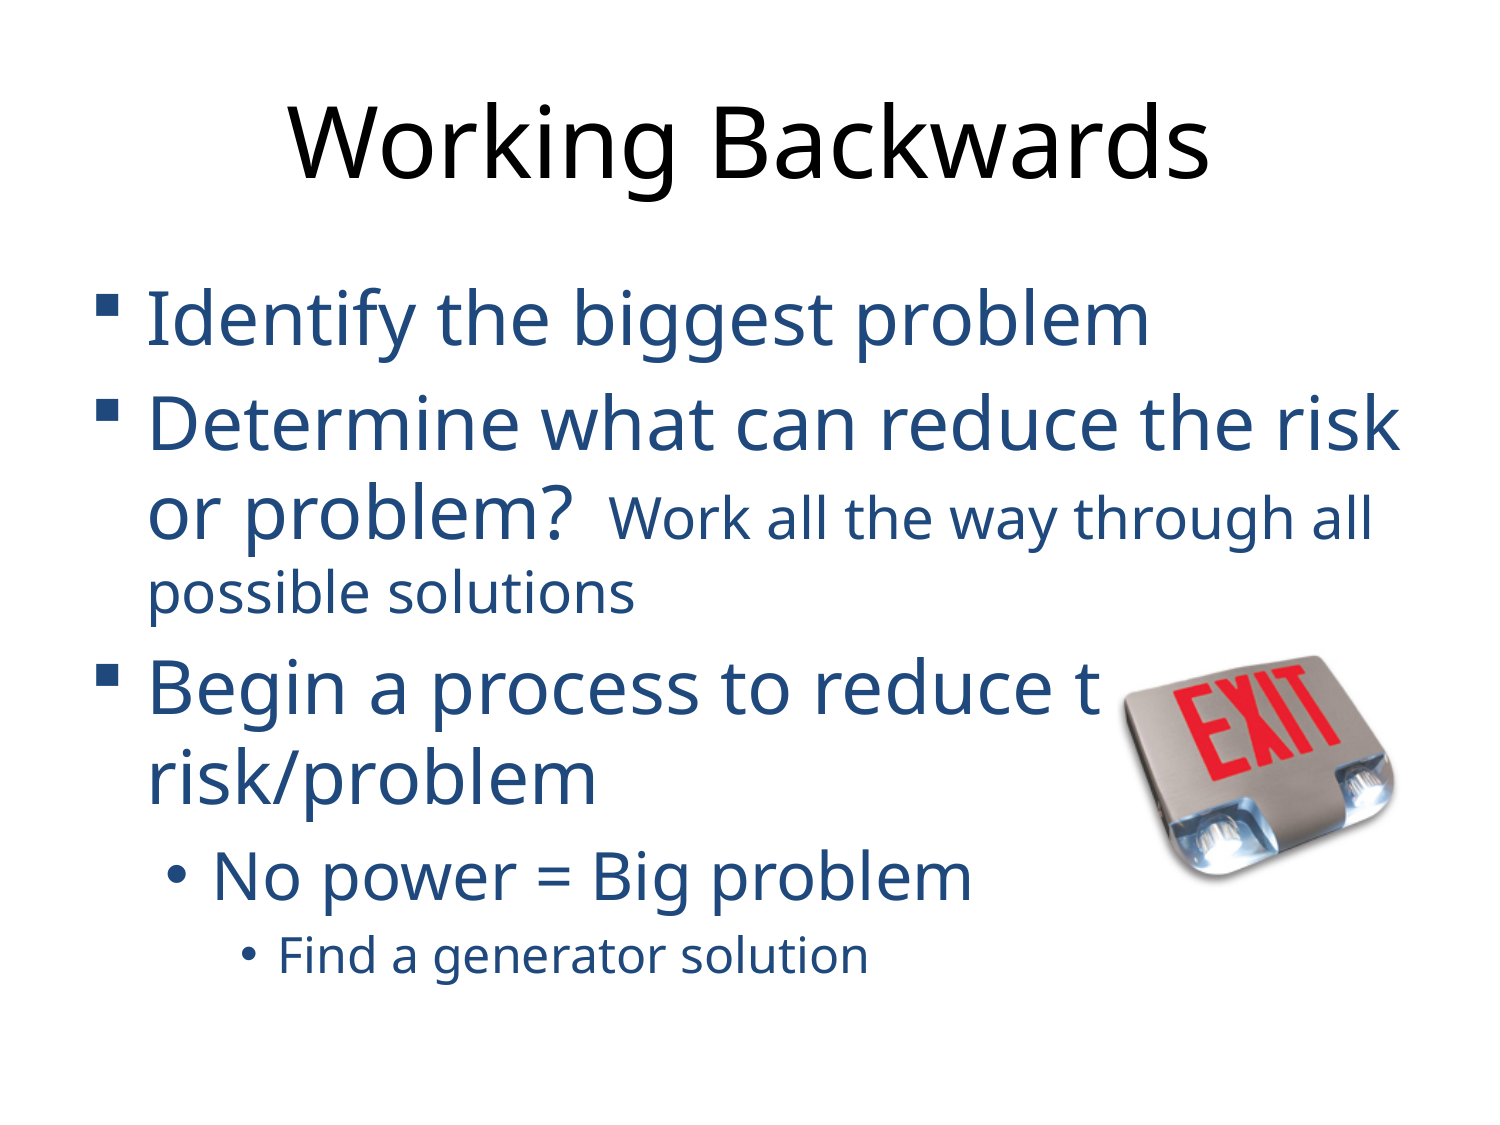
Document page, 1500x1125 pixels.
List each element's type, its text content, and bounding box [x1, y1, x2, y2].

list Identify the biggest problem Determine what can reduce the risk or problem? Work all the way through all possible solutions Begin a process to reduce the risk/problem No power = Big problem Find a generator solution [75, 262, 1425, 1005]
picture [1099, 612, 1419, 932]
title Working Backwards [75, 45, 1425, 233]
